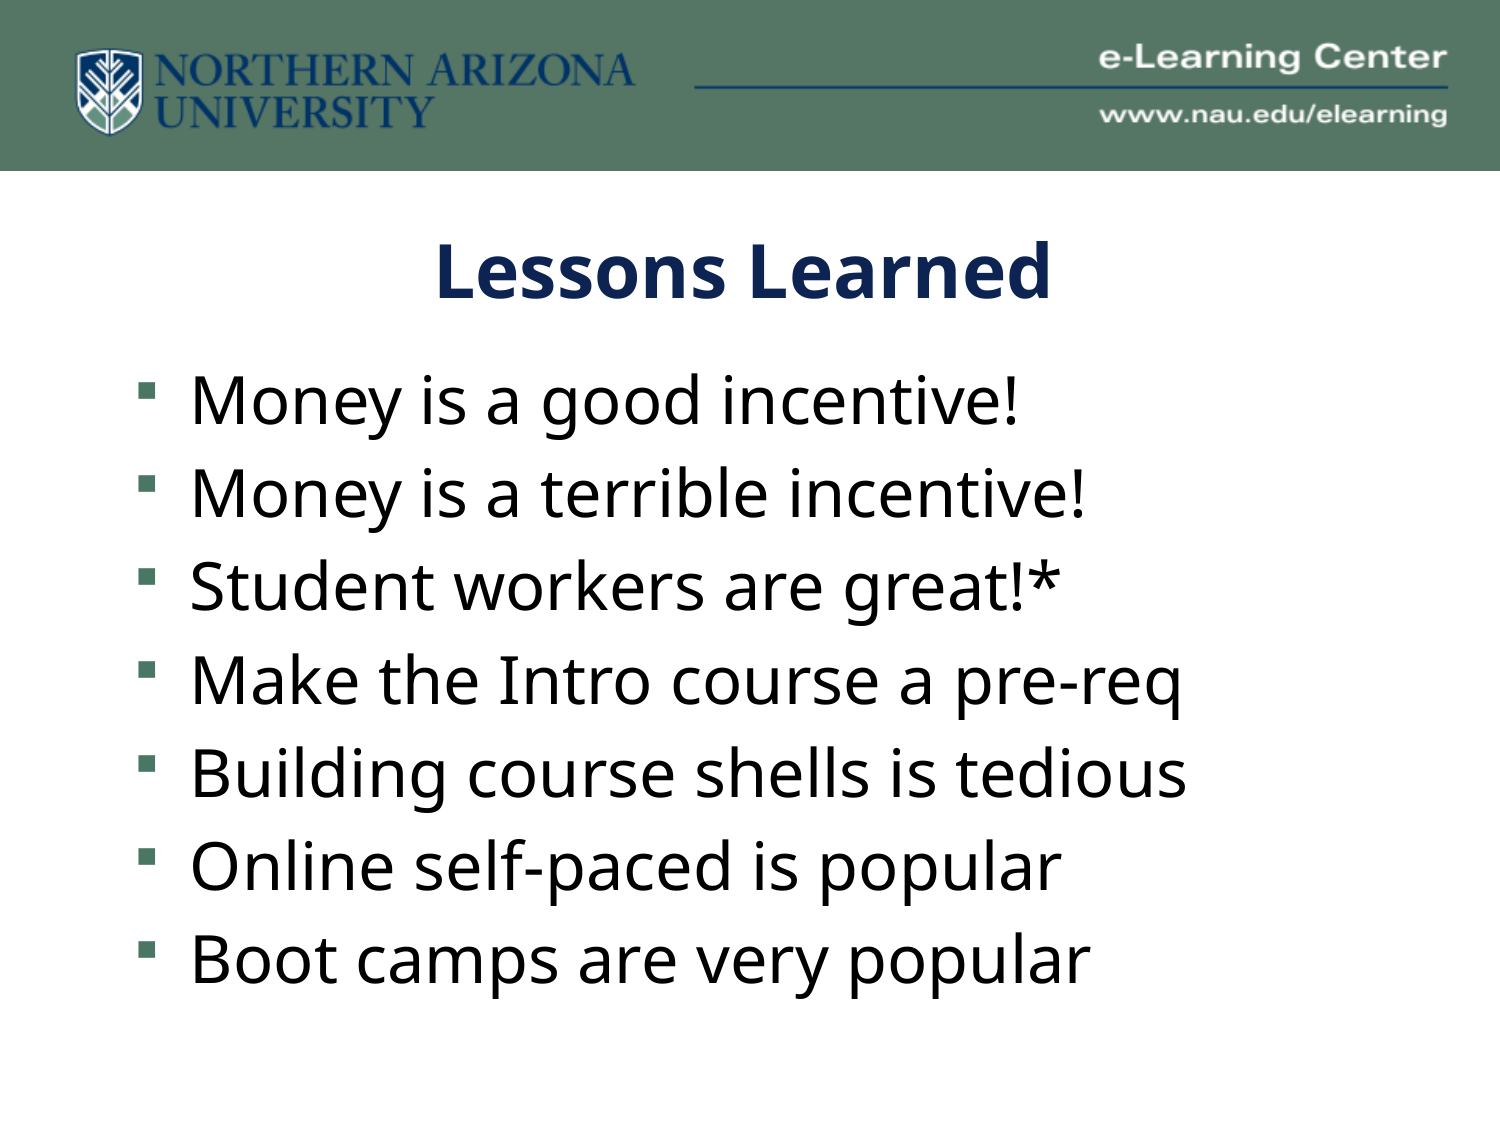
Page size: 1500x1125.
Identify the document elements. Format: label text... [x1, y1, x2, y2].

list Money is a good incentive! Money is a terrible incentive! Student workers are great!* Make the Intro course a pre-req Building course shells is tedious Online self-paced is popular Boot camps are very popular [118, 350, 1369, 1088]
title Lessons Learned [106, 200, 1382, 338]
